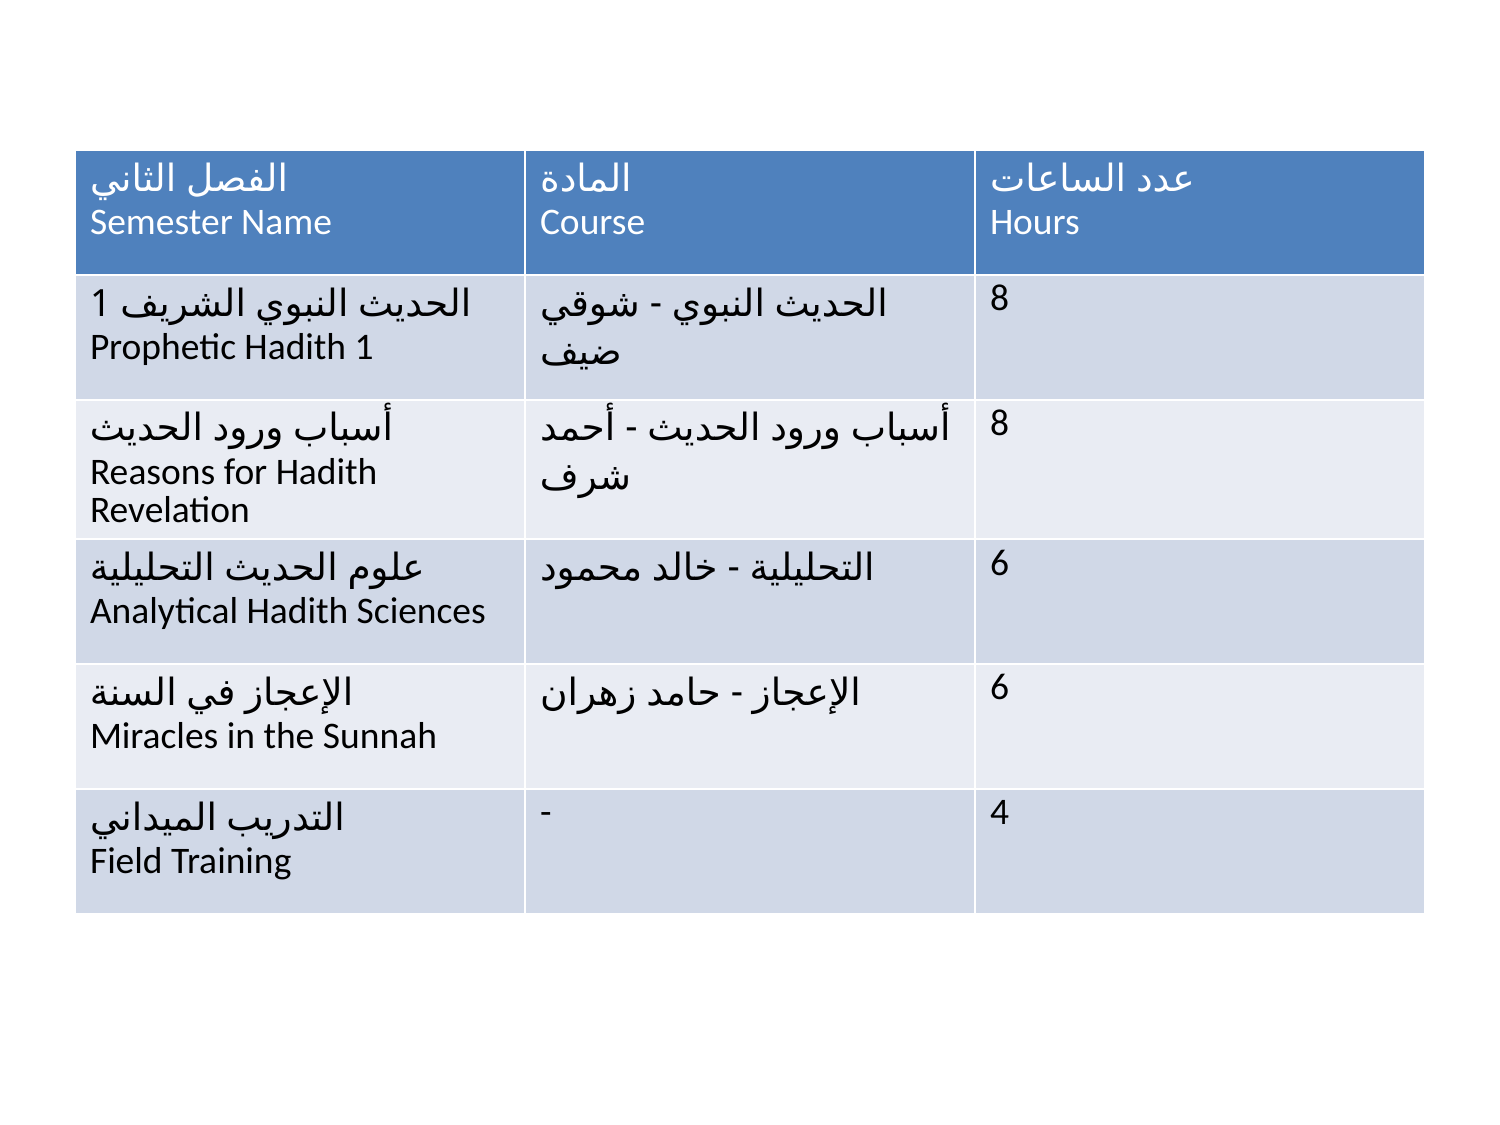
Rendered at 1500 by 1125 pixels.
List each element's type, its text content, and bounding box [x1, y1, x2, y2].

table_cell 6 [976, 540, 1424, 663]
table_cell 4 [976, 790, 1424, 913]
table_cell أسباب ورود الحديث - أحمد شرف [526, 401, 974, 538]
table_header المادة Course [526, 151, 974, 274]
table_cell التحليلية - خالد محمود [526, 540, 974, 663]
table_cell الإعجاز في السنة Miracles in the Sunnah [76, 665, 524, 788]
table_cell أسباب ورود الحديث Reasons for Hadith Revelation [76, 401, 524, 538]
table_cell 8 [976, 401, 1424, 538]
table_cell 6 [976, 665, 1424, 788]
table_cell الحديث النبوي - شوقي ضيف [526, 276, 974, 399]
table_cell التدريب الميداني Field Training [76, 790, 524, 913]
table_header الفصل الثاني Semester Name [76, 151, 524, 274]
table_cell علوم الحديث التحليلية Analytical Hadith Sciences [76, 540, 524, 663]
table_cell 8 [976, 276, 1424, 399]
table_header عدد الساعات Hours [976, 151, 1424, 274]
table_cell الإعجاز - حامد زهران [526, 665, 974, 788]
table_cell - [526, 790, 974, 913]
table_cell الحديث النبوي الشريف 1 Prophetic Hadith 1 [76, 276, 524, 399]
